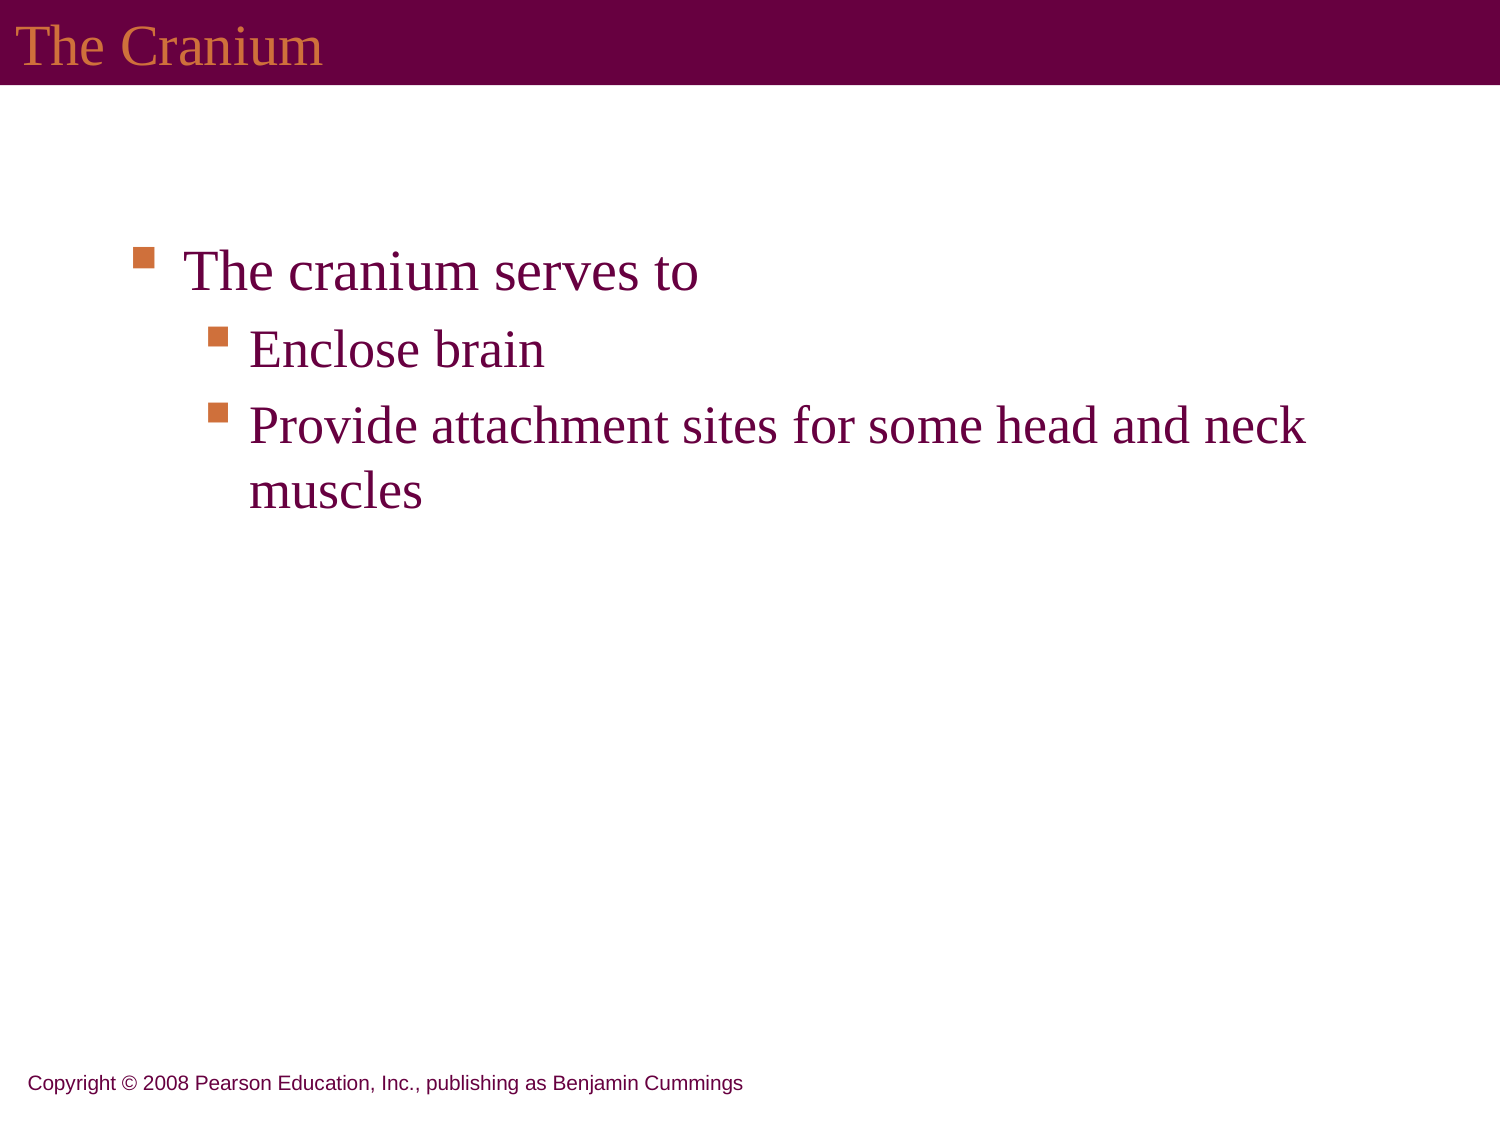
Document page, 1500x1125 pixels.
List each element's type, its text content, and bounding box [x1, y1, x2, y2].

slide_number Copyright © 2008 Pearson Education, Inc., publishing as Benjamin Cummings [12, 1062, 838, 1100]
list The cranium serves to Enclose brain Provide attachment sites for some head and neck muscles [112, 224, 1388, 900]
title The Cranium [0, 0, 1500, 86]
